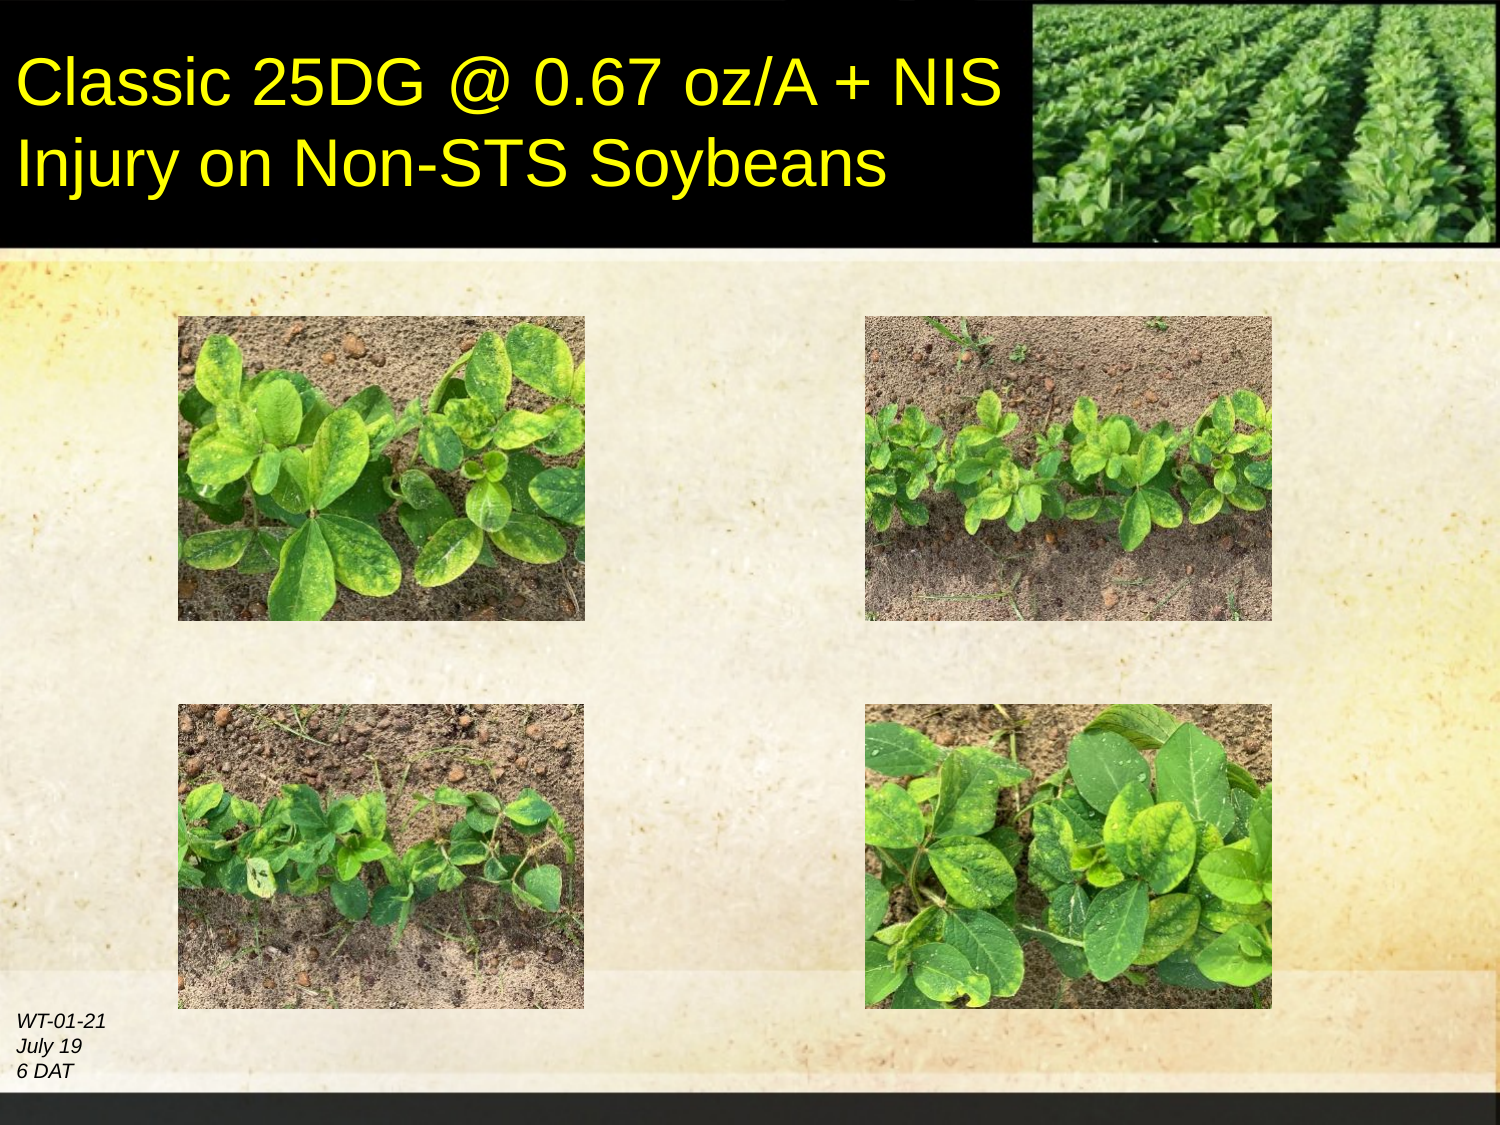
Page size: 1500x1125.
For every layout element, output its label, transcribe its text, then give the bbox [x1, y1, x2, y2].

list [178, 703, 584, 1009]
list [865, 703, 1272, 1009]
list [178, 316, 585, 621]
title Classic 25DG @ 0.67 oz/A + NIS Injury on Non-STS Soybeans [0, 0, 1025, 238]
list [865, 316, 1272, 621]
text_box WT-01-21 July 19 6 DAT [1, 999, 122, 1090]
picture [0, 0, 1500, 1125]
